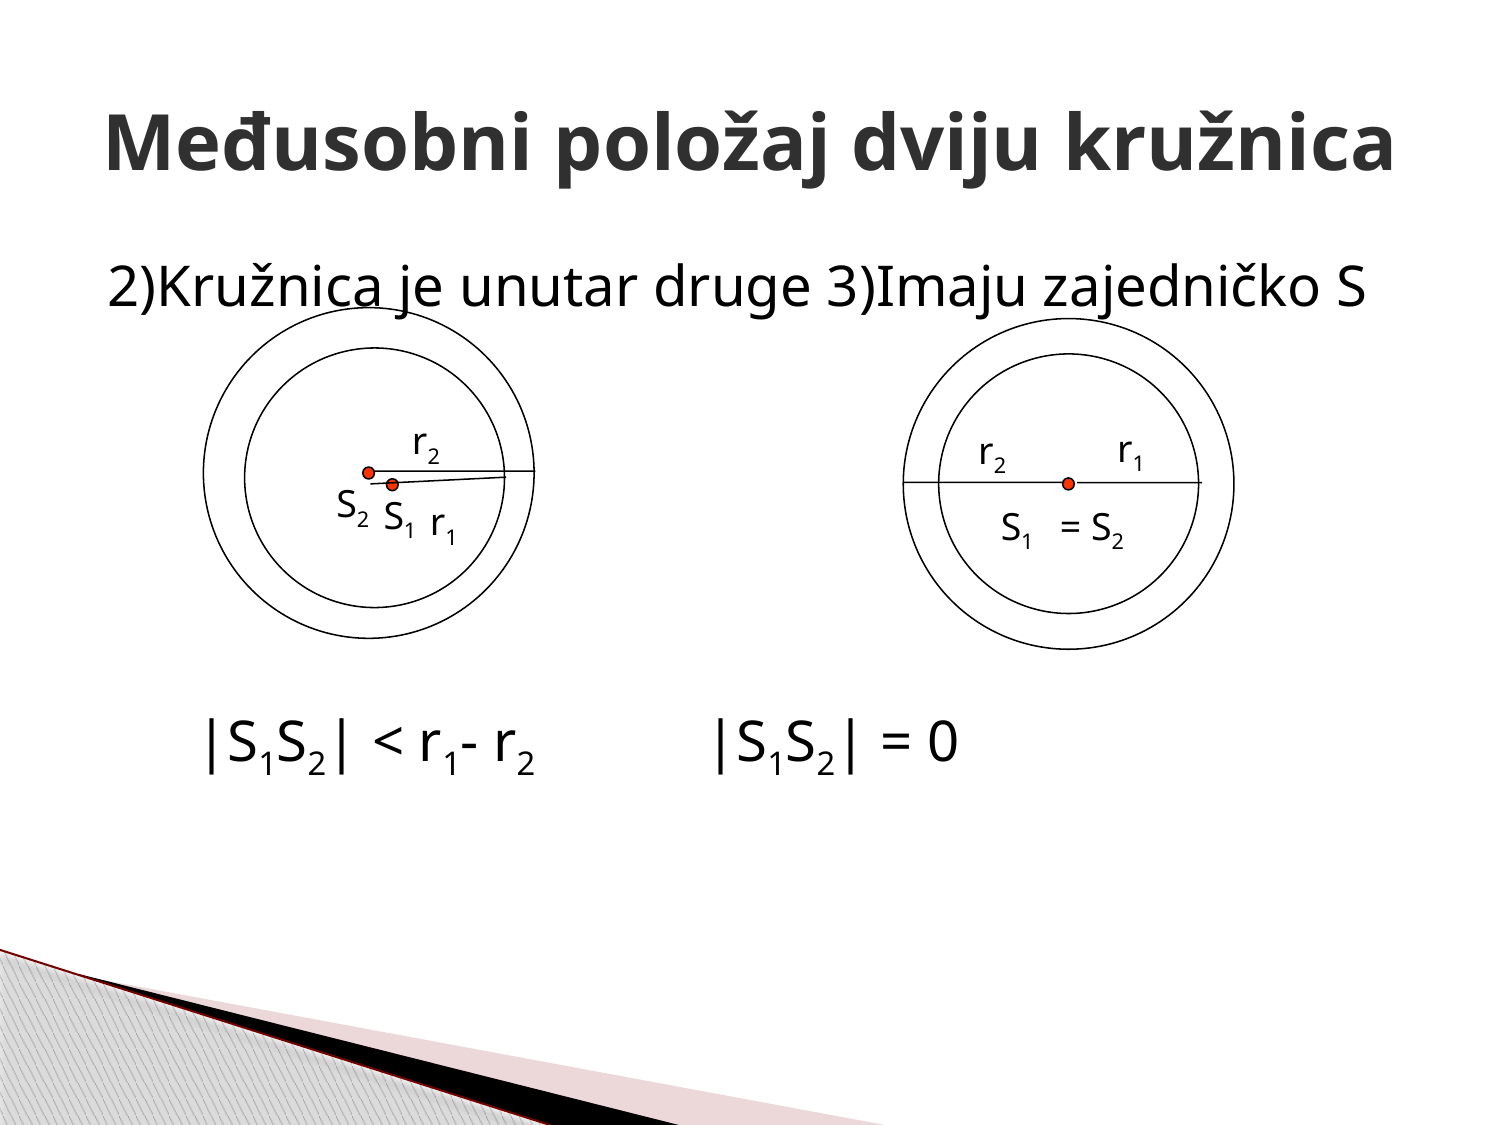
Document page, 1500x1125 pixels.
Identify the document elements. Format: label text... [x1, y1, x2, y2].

list 2)Kružnica je unutar druge 3)Imaju zajedničko S |S1S2| < r1- r2 |S1S2| = 0 [75, 243, 1471, 986]
title Međusobni položaj dviju kružnica [75, 45, 1425, 233]
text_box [902, 318, 1235, 650]
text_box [203, 307, 536, 639]
